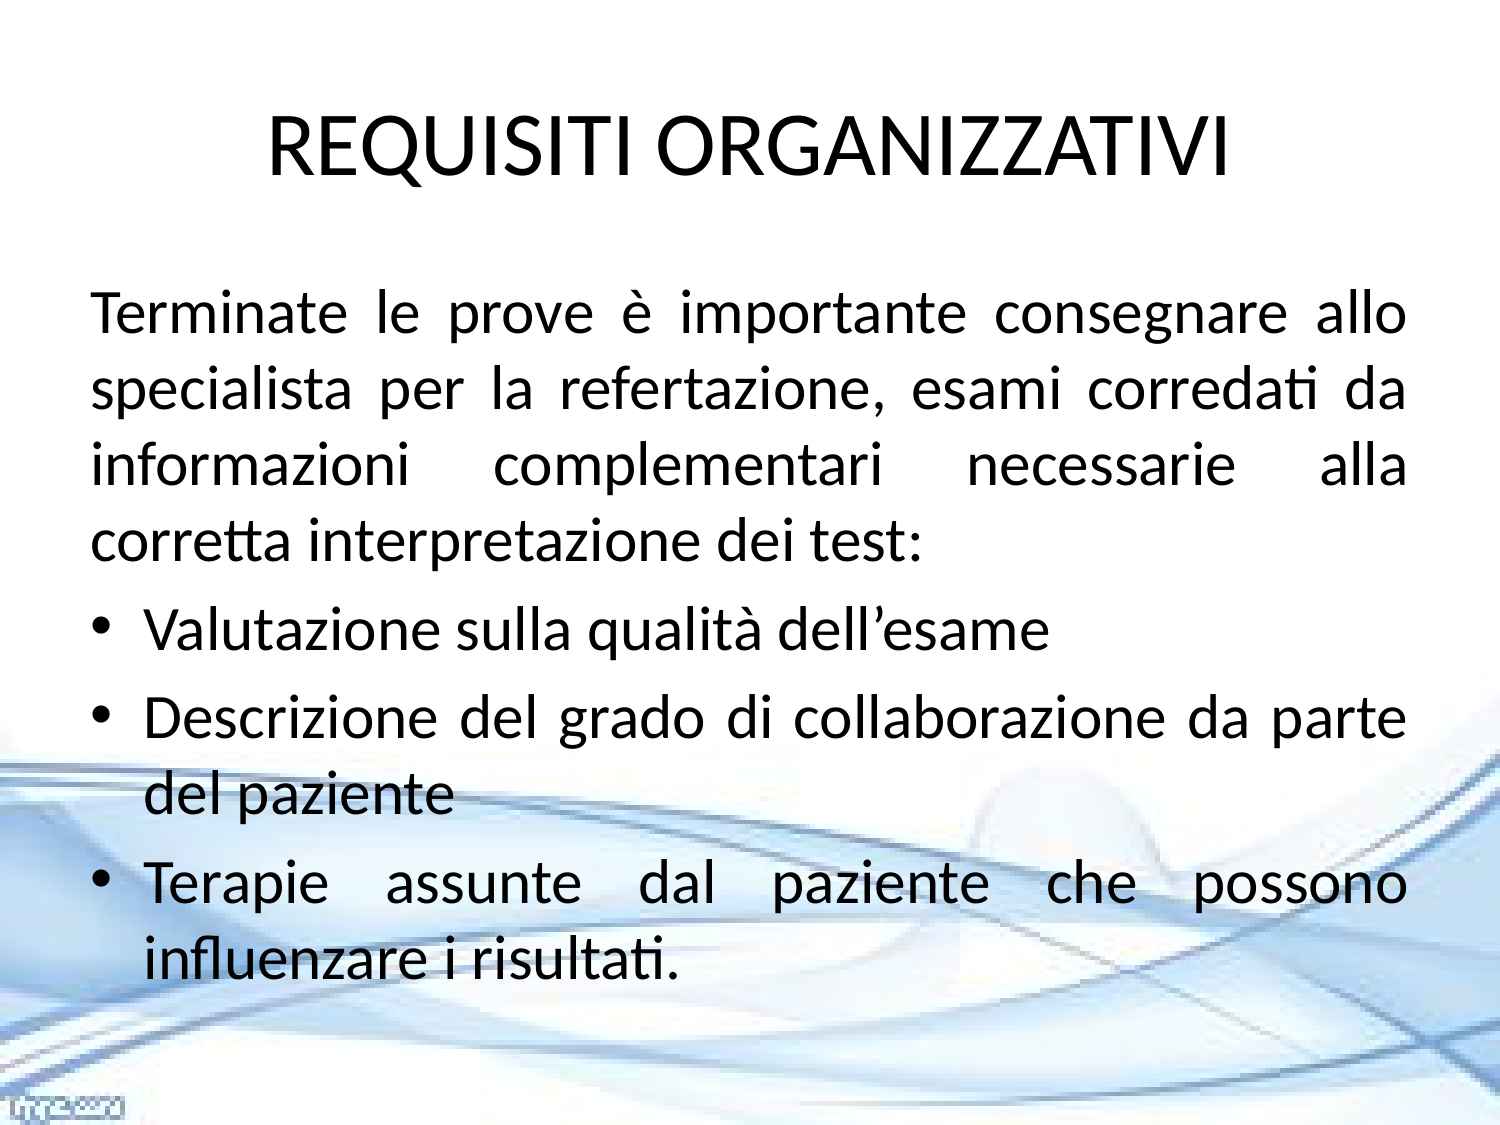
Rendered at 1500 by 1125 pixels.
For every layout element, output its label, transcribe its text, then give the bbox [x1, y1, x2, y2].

picture [0, 0, 1500, 1125]
list Terminate le prove è importante consegnare allo specialista per la refertazione, esami corredati da informazioni complementari necessarie alla corretta interpretazione dei test: Valutazione sulla qualità dell’esame Descrizione del grado di collaborazione da parte del paziente Terapie assunte dal paziente che possono influenzare i risultati. [75, 262, 1425, 1005]
title REQUISITI ORGANIZZATIVI [75, 45, 1425, 233]
